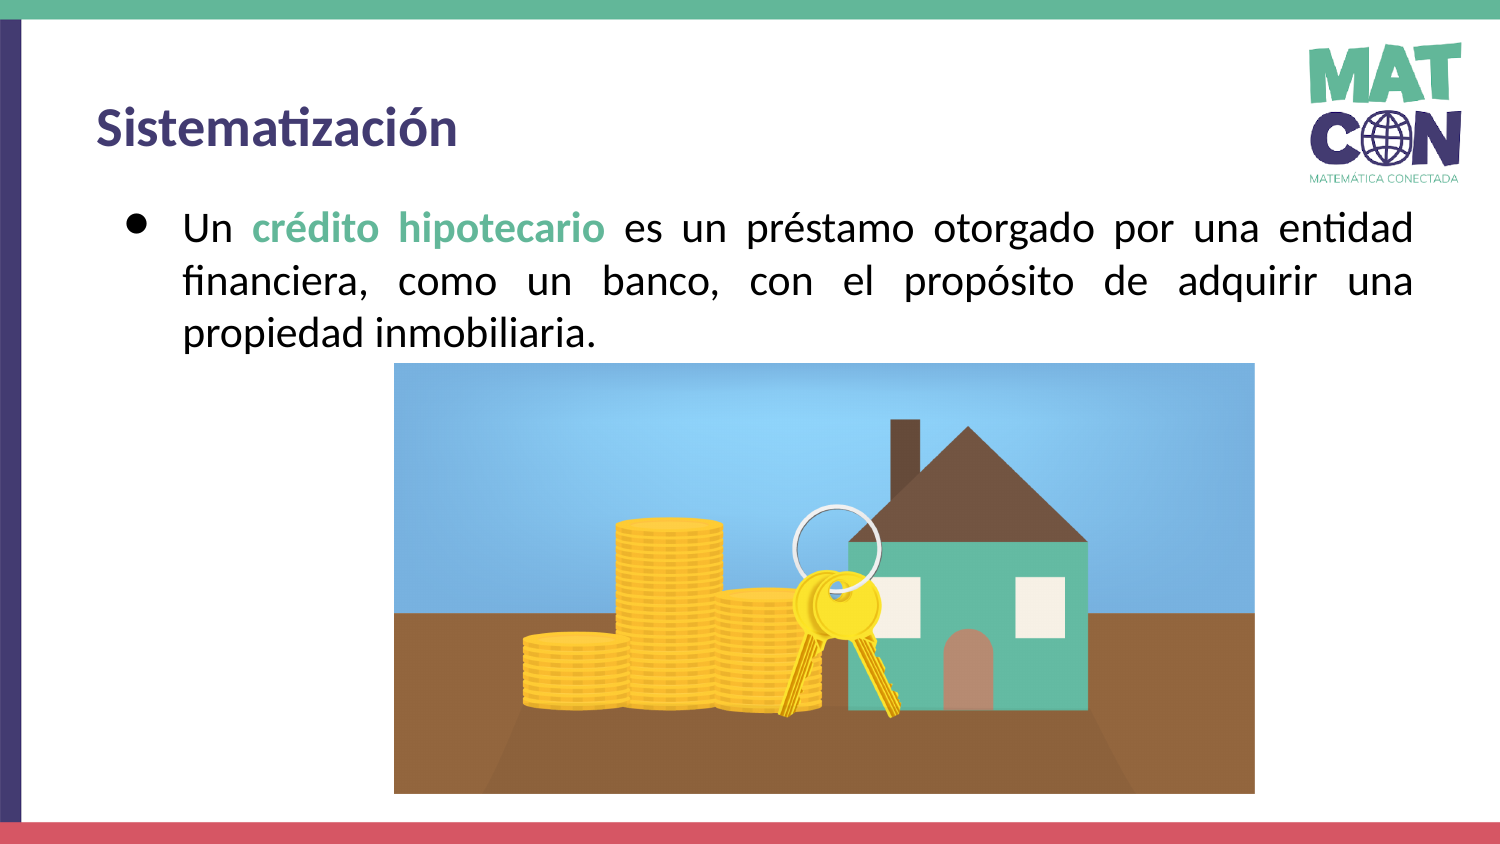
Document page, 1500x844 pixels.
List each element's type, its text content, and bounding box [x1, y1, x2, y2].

text_box Sistematización [85, 84, 1246, 163]
picture [0, 0, 1500, 844]
text_box Un crédito hipotecario es un préstamo otorgado por una entidad financiera, como un banco, con el propósito de adquirir una propiedad inmobiliaria. [96, 193, 1426, 363]
